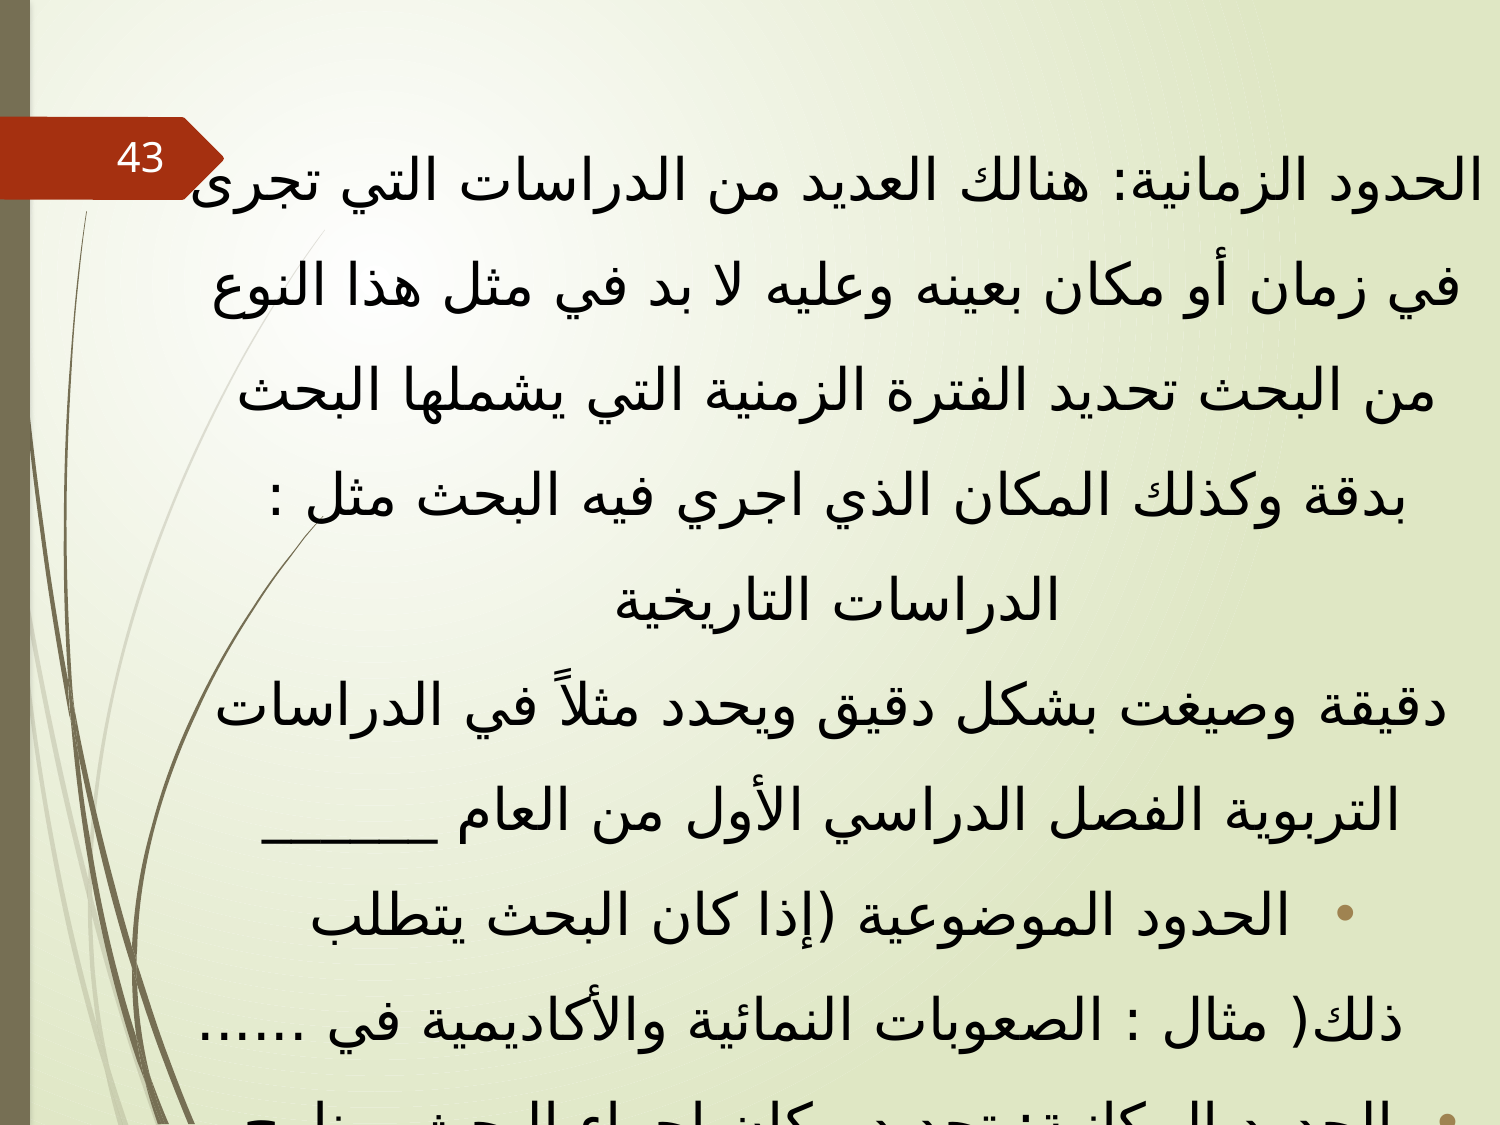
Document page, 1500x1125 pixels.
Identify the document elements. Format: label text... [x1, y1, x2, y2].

slide_number 43 [83, 129, 180, 190]
text_box الحدود الزمانية: هنالك العديد من الدراسات التي تجرى في زمان أو مكان بعينه وعليه لا بد في مثل هذا النوع من البحث تحديد الفترة الزمنية التي يشملها البحث بدقة وكذلك المكان الذي اجري فيه البحث مثل : الدراسات التاريخية دقيقة وصيغت بشكل دقيق ويحدد مثلاً في الدراسات التربوية الفصل الدراسي الأول من العام ______ الحدود الموضوعية (إذا كان البحث يتطلب ذلك( مثال : الصعوبات النمائية والأكاديمية في ...... الحدود المكانية: تحديد مكان إجراء البحث برنامج ، مدرسة، جامعة [174, 99, 1500, 1125]
